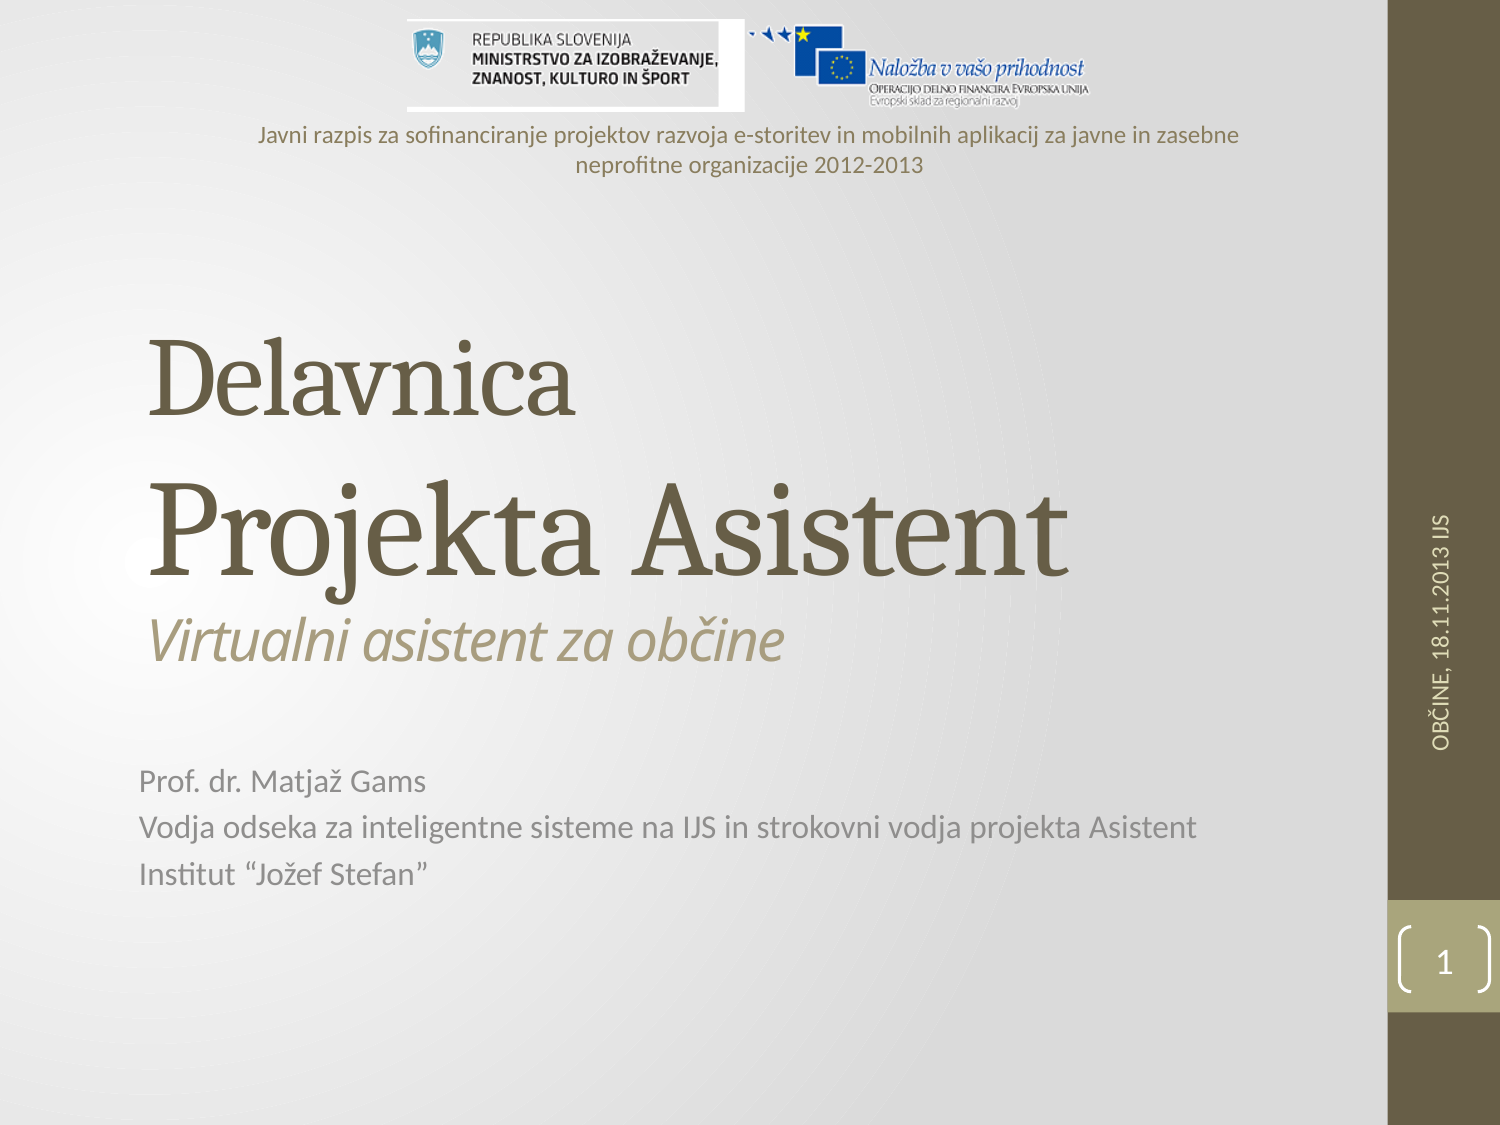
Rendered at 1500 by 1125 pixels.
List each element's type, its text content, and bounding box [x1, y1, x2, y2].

picture [406, 18, 1094, 112]
slide_number 1 [1397, 925, 1492, 994]
subtitle Prof. dr. Matjaž Gams Vodja odseka za inteligentne sisteme na IJS in strokovni vodja projekta Asistent Institut “Jožef Stefan” [123, 751, 1329, 927]
title Delavnica Projekta Asistent Virtualni asistent za občine [131, 255, 1369, 681]
text_box Javni razpis za sofinanciranje projektov razvoja e-storitev in mobilnih aplikacij za javne in zasebne neprofitne organizacije 2012-2013 [224, 111, 1275, 399]
footer OBČINE, 18.11.2013 IJS [1408, 500, 1469, 889]
